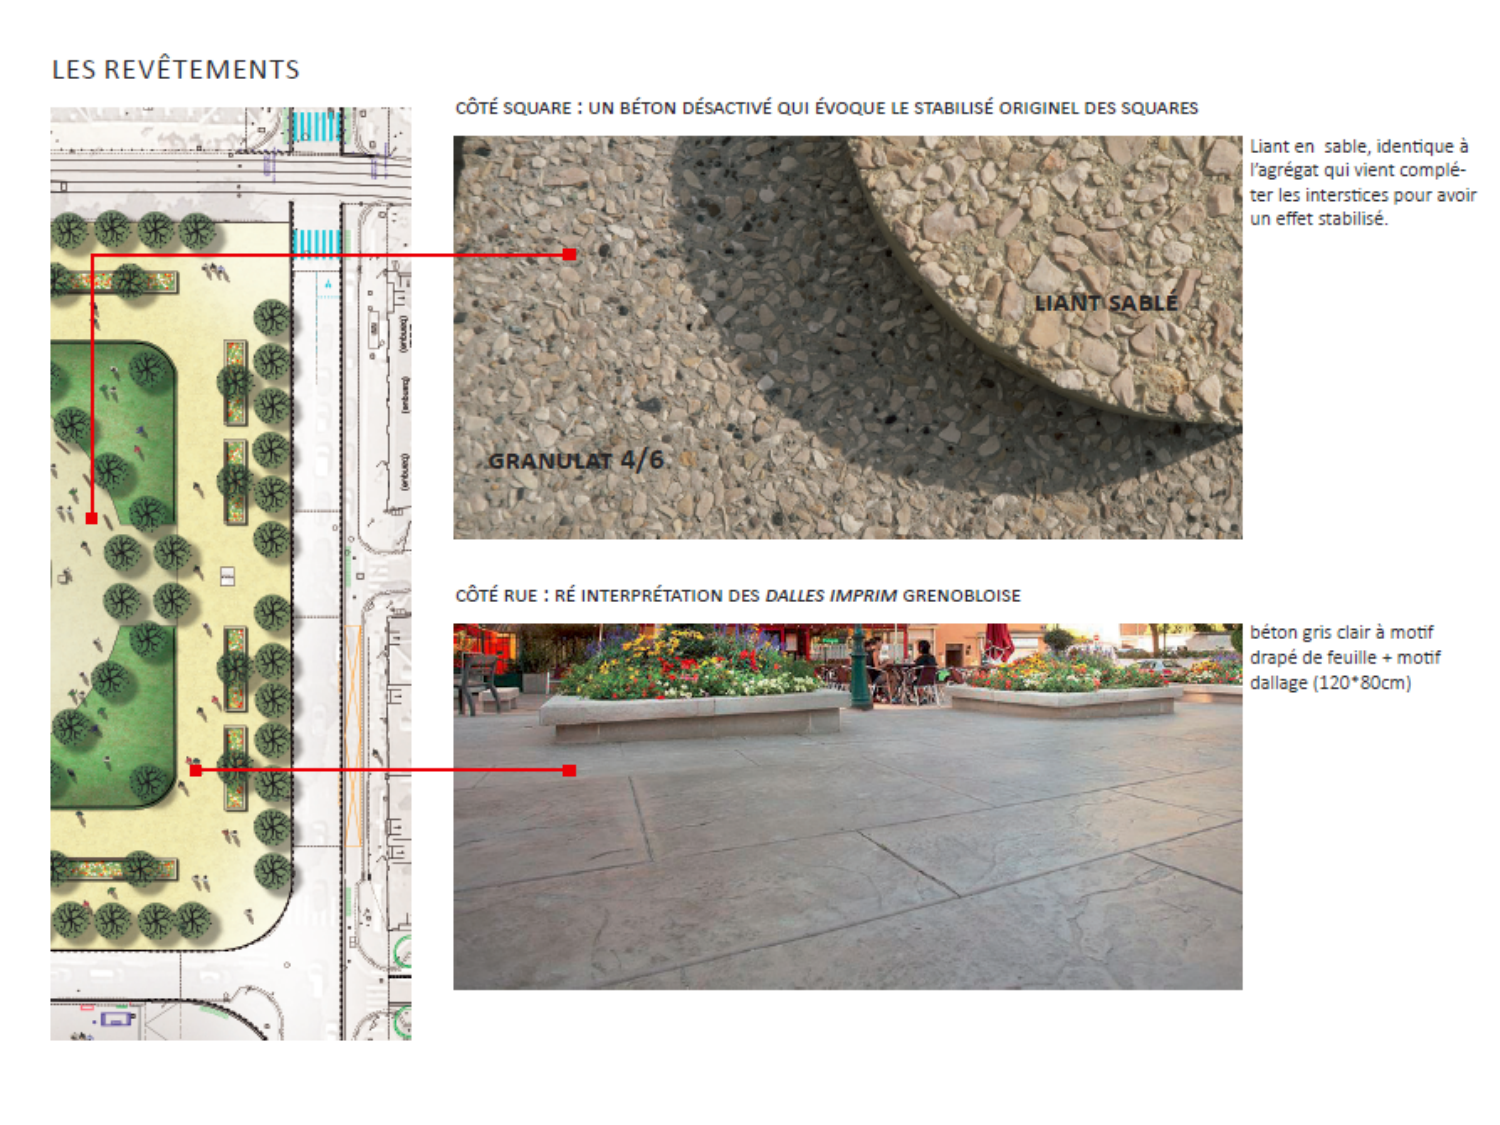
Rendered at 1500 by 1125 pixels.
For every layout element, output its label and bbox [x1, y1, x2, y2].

picture [33, 42, 1500, 1056]
